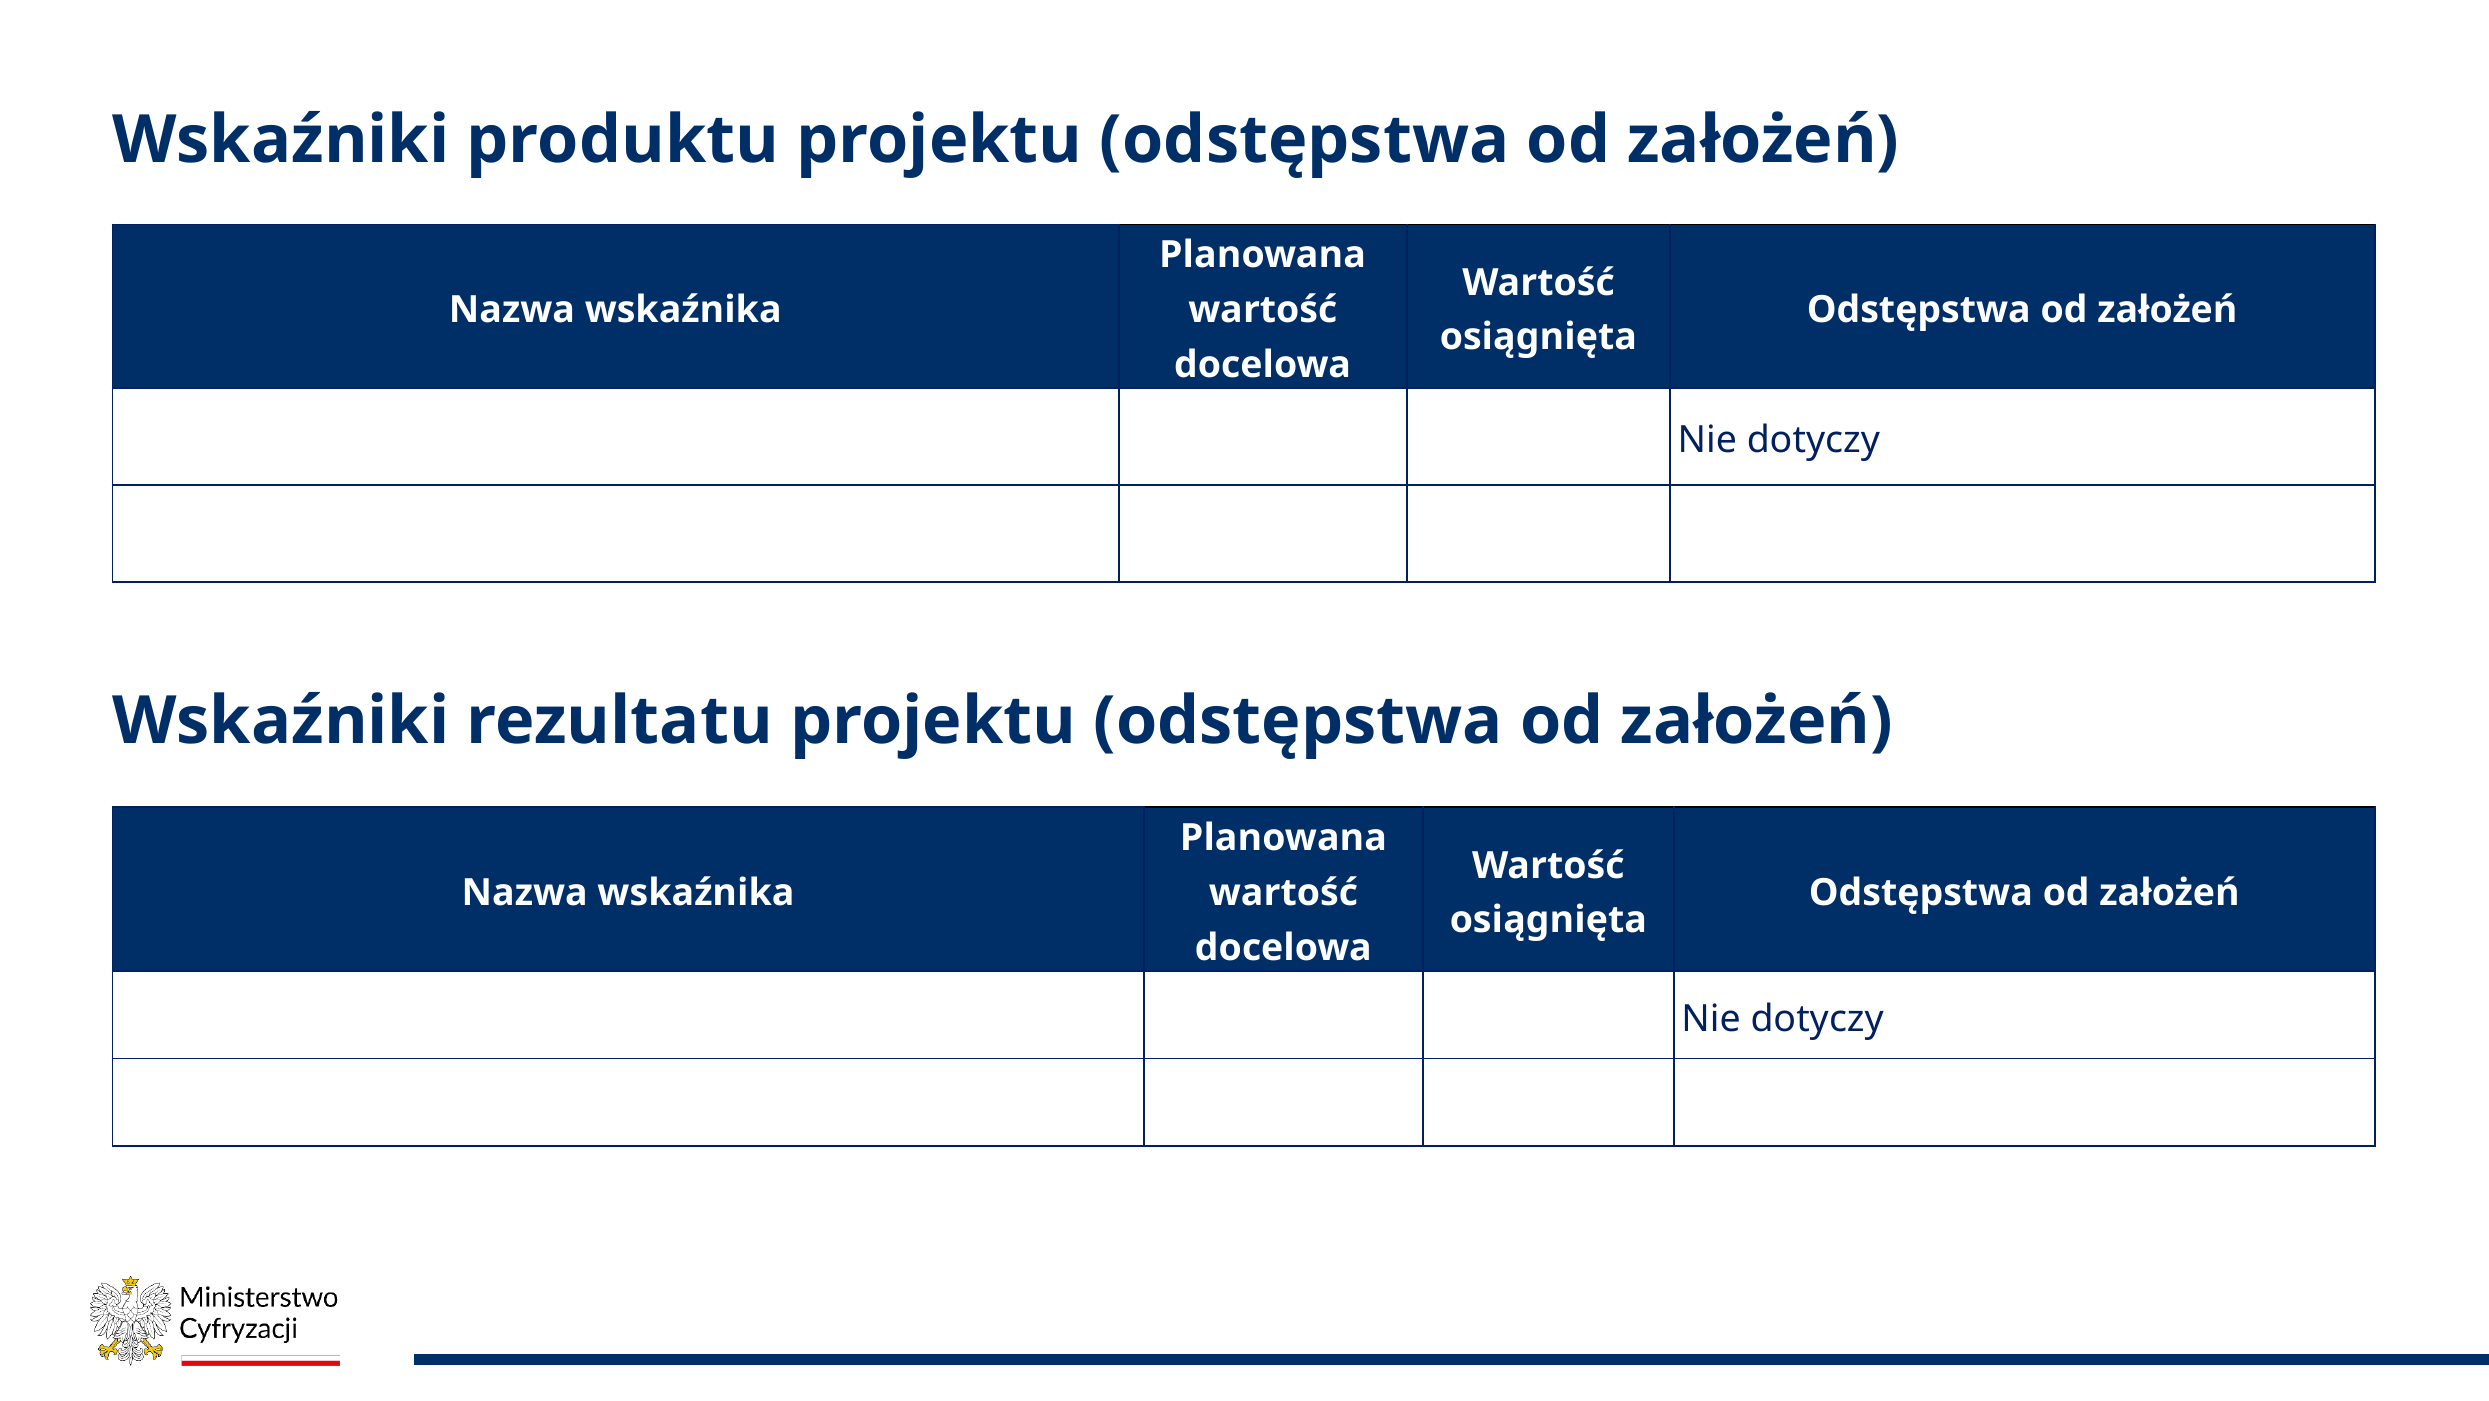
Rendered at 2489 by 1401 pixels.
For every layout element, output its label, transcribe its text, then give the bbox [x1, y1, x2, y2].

table_header Planowana wartość docelowa [1145, 808, 1422, 970]
table_cell [113, 389, 1118, 484]
picture [69, 1255, 360, 1386]
table_cell [1675, 1059, 2374, 1145]
table_cell [113, 486, 1118, 580]
table_header Odstępstwa od założeń [1675, 808, 2374, 970]
table_header Wartość osiągnięta [1408, 225, 1669, 387]
table_header Wartość osiągnięta [1424, 808, 1673, 970]
title Wskaźniki produktu projektu (odstępstwa od założeń) [112, 0, 2190, 178]
table_cell [1145, 1059, 1422, 1145]
table_cell [1120, 389, 1406, 484]
table_cell [113, 1059, 1143, 1145]
table_cell [113, 972, 1143, 1058]
table_cell [1671, 486, 2374, 581]
text_box Wskaźniki rezultatu projektu (odstępstwa od założeń) [112, 580, 2190, 759]
table_cell [1120, 486, 1406, 580]
table_cell [1408, 389, 1669, 484]
table_cell [1424, 1059, 1673, 1145]
table_header Nazwa wskaźnika [113, 808, 1143, 970]
table_cell Nie dotyczy [1675, 972, 2374, 1058]
table_cell Nie dotyczy [1671, 389, 2374, 484]
table_cell [1145, 972, 1422, 1058]
table_header Odstępstwa od założeń [1671, 225, 2374, 387]
table_cell [1408, 486, 1669, 580]
table_header Planowana wartość docelowa [1120, 225, 1406, 387]
table_header Nazwa wskaźnika [113, 225, 1118, 387]
table_cell [1424, 972, 1673, 1058]
